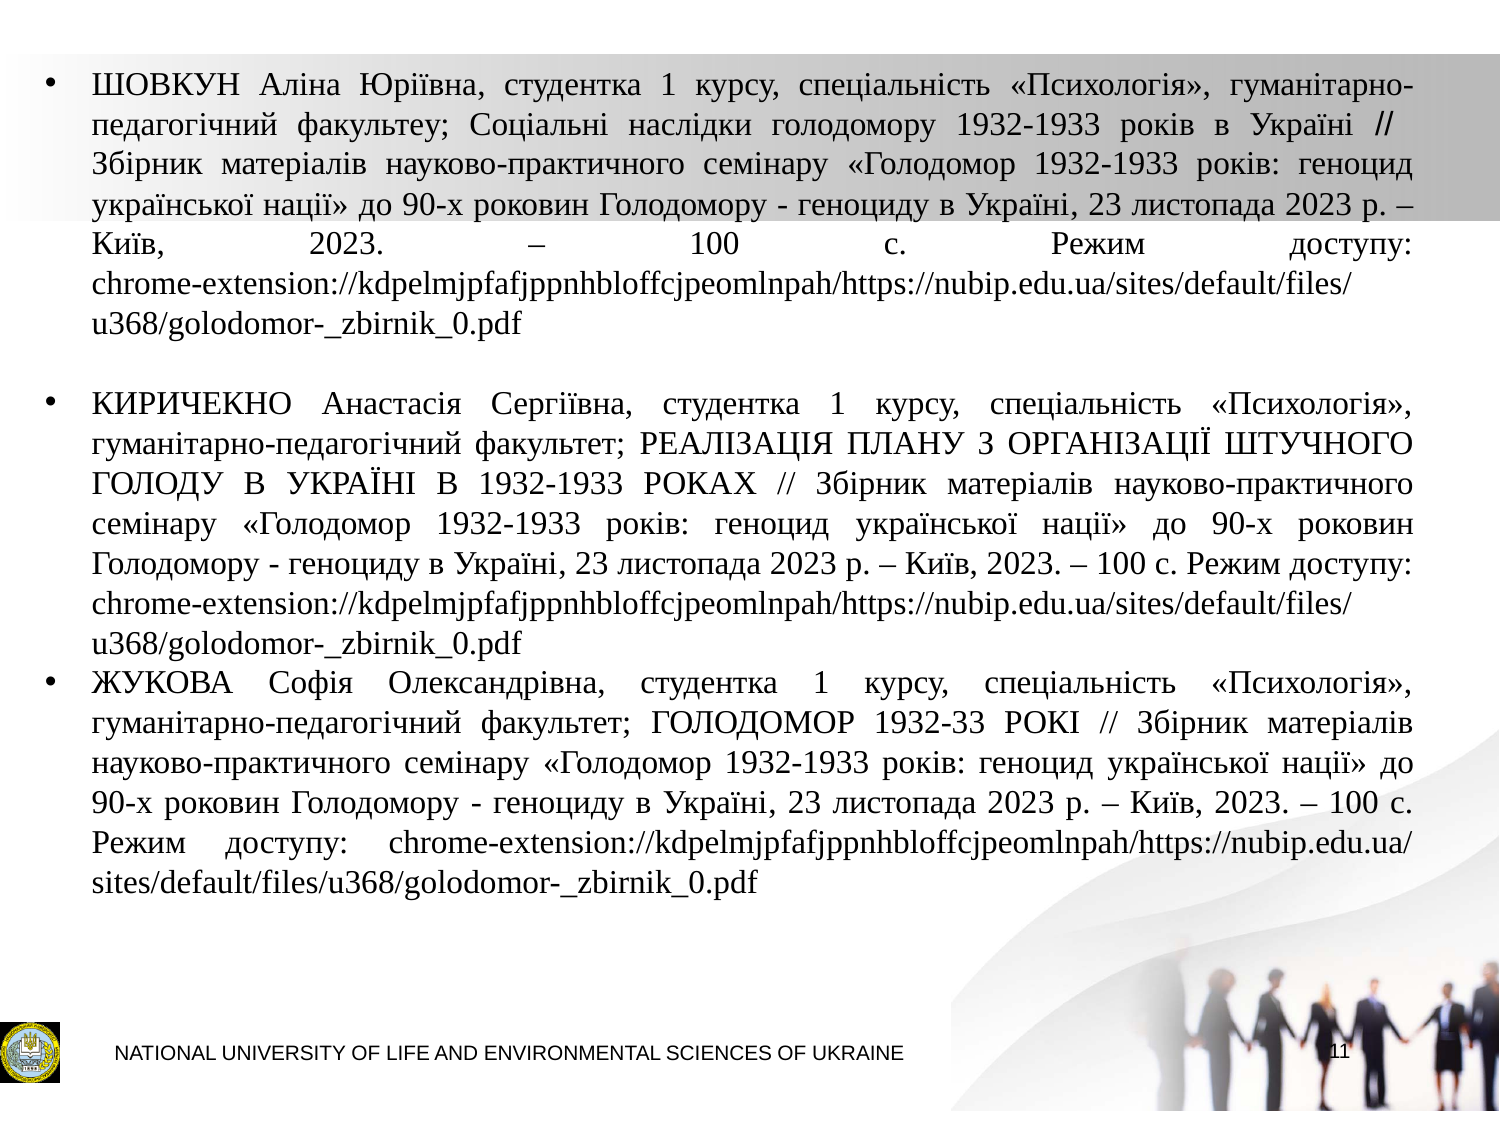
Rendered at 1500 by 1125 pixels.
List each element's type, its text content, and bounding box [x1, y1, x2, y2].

text_box ШОВКУН Аліна Юріївна, студентка 1 курсу, спеціальність «Психологія», гуманітарно-педагогічний факультеу; Соціальні наслідки голодомору 1932-1933 років в Україні // Збірник матеріалів науково-практичного семінару «Голодомор 1932-1933 років: геноцид української нації» до 90-х роковин Голодомору - геноциду в Україні, 23 листопада 2023 р. – Київ, 2023. – 100 с. Режим доступу: chrome-extension://kdpelmjpfafjppnhbloffcjpeomlnpah/https://nubip.edu.ua/sites/default/files/u368/golodomor-_zbirnik_0.pdf КИРИЧЕКНО Анастасія Сергіївна, студентка 1 курсу, спеціальність «Психологія», гуманітарно-педагогічний факультет; РЕАЛІЗАЦІЯ ПЛАНУ З ОРГАНІЗАЦІЇ ШТУЧНОГО ГОЛОДУ В УКРАЇНІ В 1932-1933 РОКАХ // Збірник матеріалів науково-практичного семінару «Голодомор 1932-1933 років: геноцид української нації» до 90-х роковин Голодомору - геноциду в Україні, 23 листопада 2023 р. – Київ, 2023. – 100 с. Режим доступу: chrome-extension://kdpelmjpfafjppnhbloffcjpeomlnpah/https://nubip.edu.ua/sites/default/files/u368/golodomor-_zbirnik_0.pdf ЖУКОВА Софія Олександрівна, студентка 1 курсу, спеціальність «Психологія», гуманітарно-педагогічний факультет; ГОЛОДОМОР 1932-33 РОКІ // Збірник матеріалів науково-практичного семінару «Голодомор 1932-1933 років: геноцид української нації» до 90-х роковин Голодомору - геноциду в Україні, 23 листопада 2023 р. – Київ, 2023. – 100 с. Режим доступу: chrome-extension://kdpelmjpfafjppnhbloffcjpeomlnpah/https://nubip.edu.ua/sites/default/files/u368/golodomor-_zbirnik_0.pdf [29, 54, 1429, 948]
text_box [1218, 1020, 1461, 1081]
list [0, 1022, 60, 1083]
text_box NATIONAL UNIVERSITY OF LIFE AND ENVIRONMENTAL SCIENCES OF UKRAINE [41, 1021, 934, 1082]
picture [951, 728, 1499, 1111]
